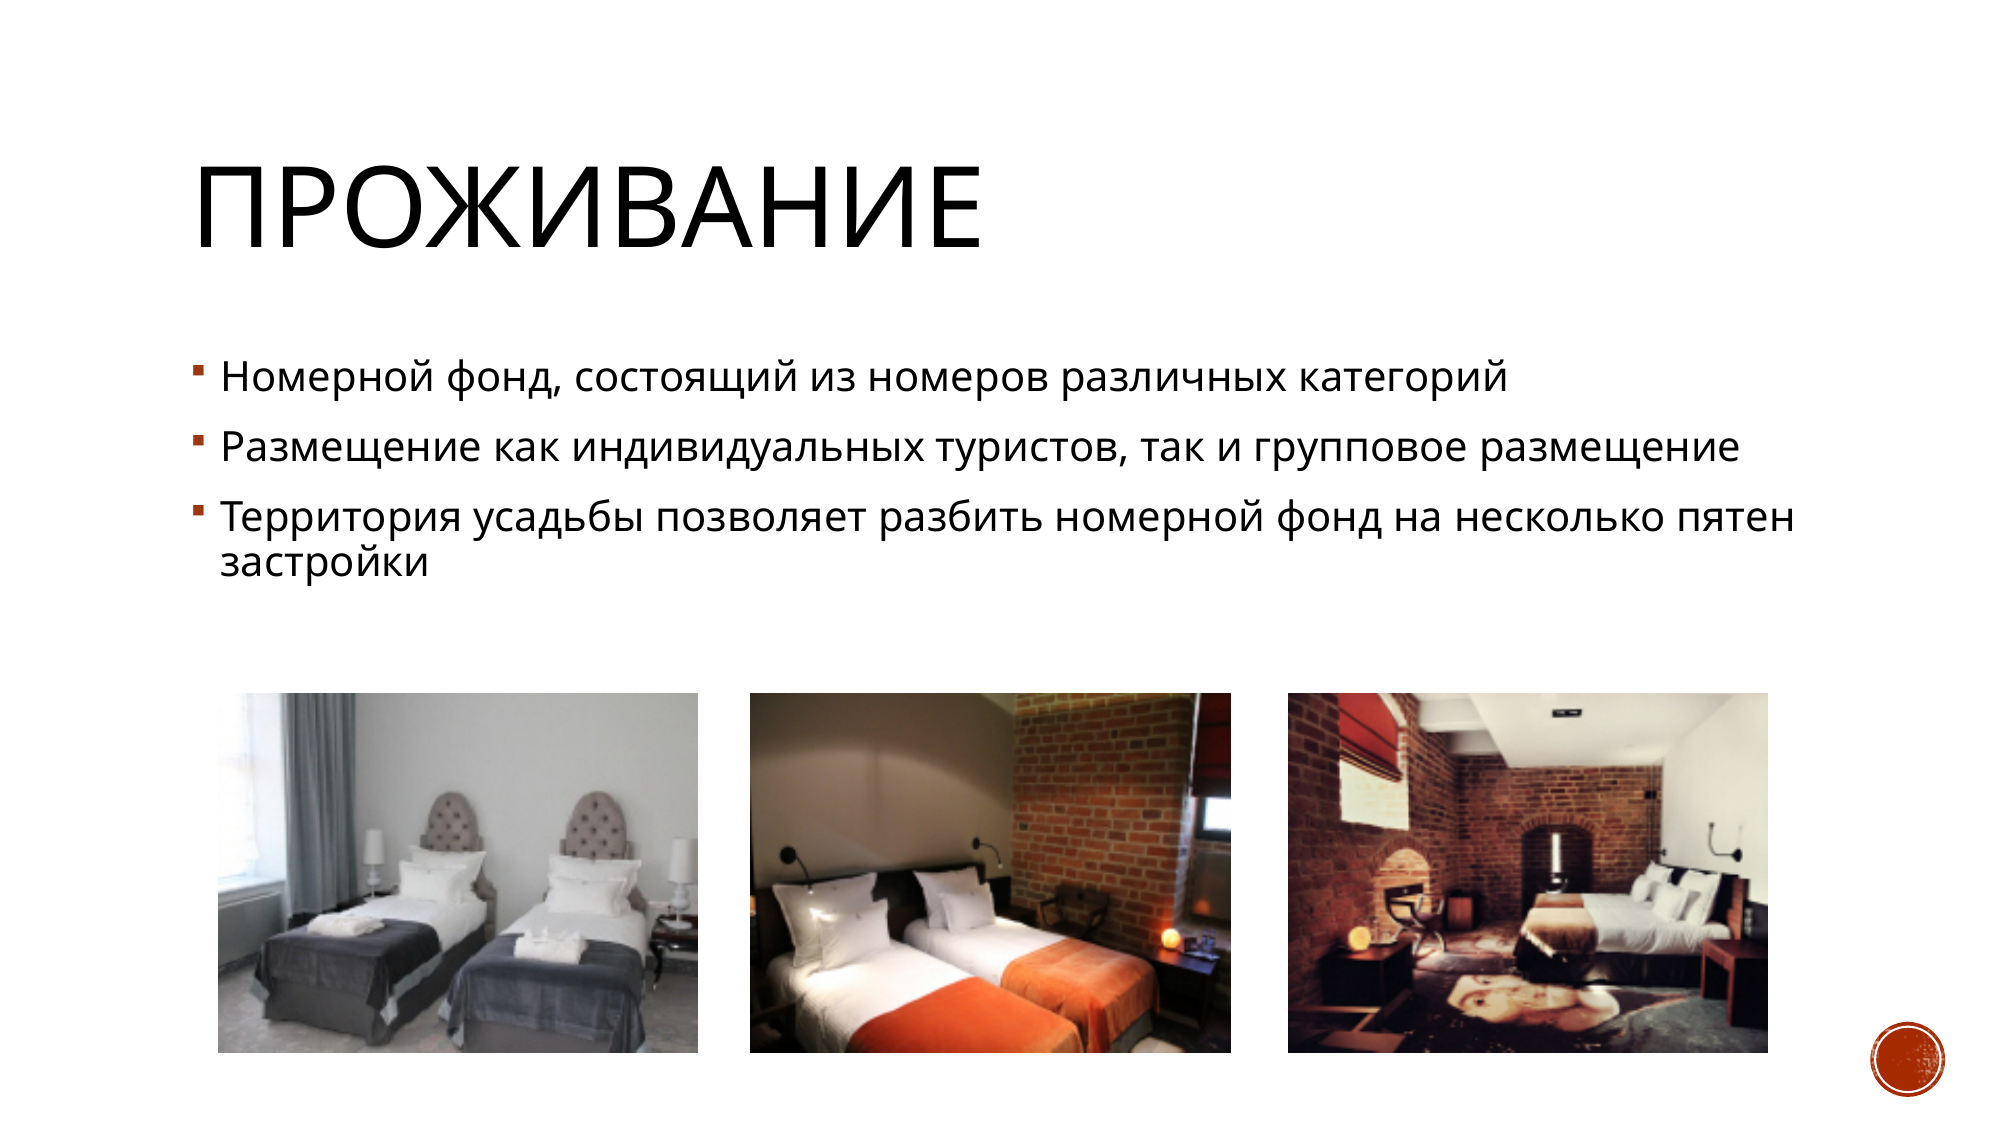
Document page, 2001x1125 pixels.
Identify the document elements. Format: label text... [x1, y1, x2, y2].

picture [1288, 693, 1768, 1053]
list Номерной фонд, состоящий из номеров различных категорий Размещение как индивидуальных туристов, так и групповое размещение Территория усадьбы позволяет разбить номерной фонд на несколько пятен застройки [175, 348, 1826, 1013]
picture [750, 693, 1231, 1053]
picture [218, 693, 698, 1053]
title Проживание [175, 79, 1826, 344]
